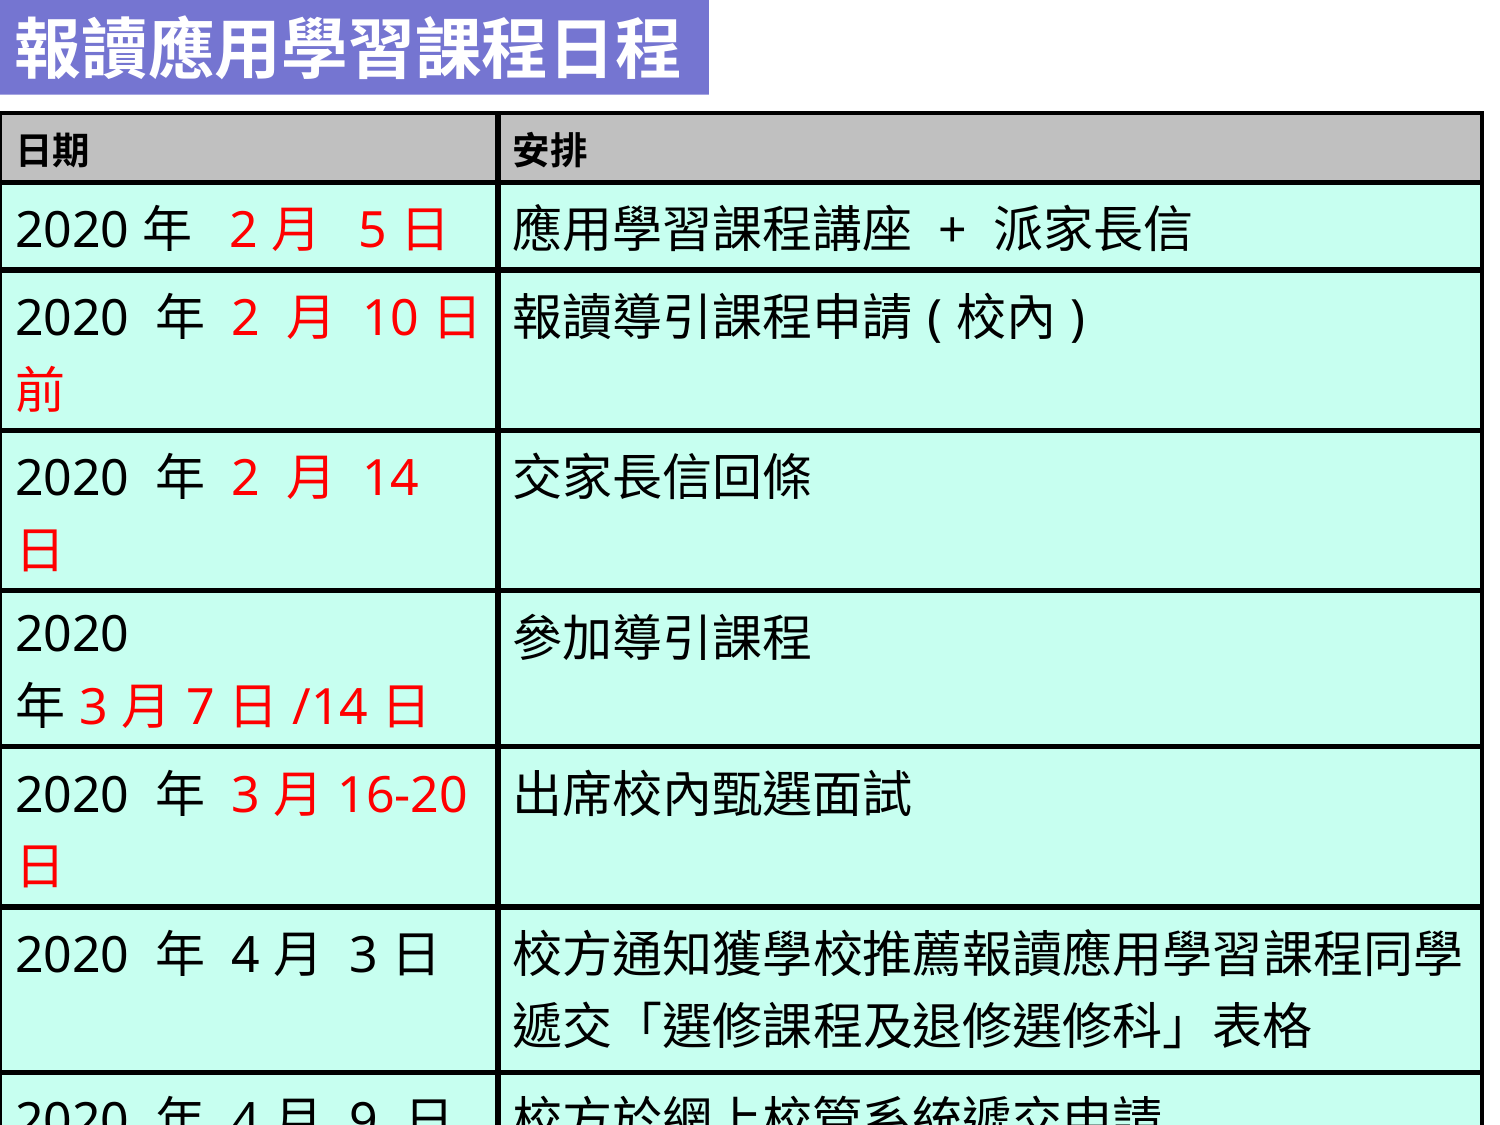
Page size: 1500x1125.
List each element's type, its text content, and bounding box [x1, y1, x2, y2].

table_header 安排 [501, 115, 1480, 180]
text_box 報讀應用學習課程日程 [0, 0, 709, 95]
table_cell 2020 年 2 月 10日前 [2, 273, 495, 428]
table_header 日期 [2, 115, 495, 180]
table_cell 報讀導引課程申請(校內) [501, 273, 1480, 428]
table_cell 2020 年 2 月 14 日 [2, 433, 495, 588]
table_cell 交家長信回條 [501, 433, 1480, 588]
table_cell 2020 年 4月 3日 [2, 910, 495, 1070]
table_cell 校方通知獲學校推薦報讀應用學習課程同學遞交「選修課程及退修選修科」表格 [501, 910, 1480, 1070]
table_cell 2020 年3月7日/14日 [2, 593, 495, 744]
table_cell 參加導引課程 [501, 593, 1480, 744]
table_cell 應用學習課程講座 + 派家長信 [501, 185, 1480, 267]
table_cell 2020 年 3月16-20日 [2, 749, 495, 904]
table_cell 出席校內甄選面試 [501, 749, 1480, 904]
table_cell 2020 年 4月 9 日前 [2, 1075, 495, 1125]
table_cell 校方於網上校管系統遞交申請 [501, 1075, 1480, 1125]
table_cell 2020年 2月 5日 [2, 185, 495, 267]
